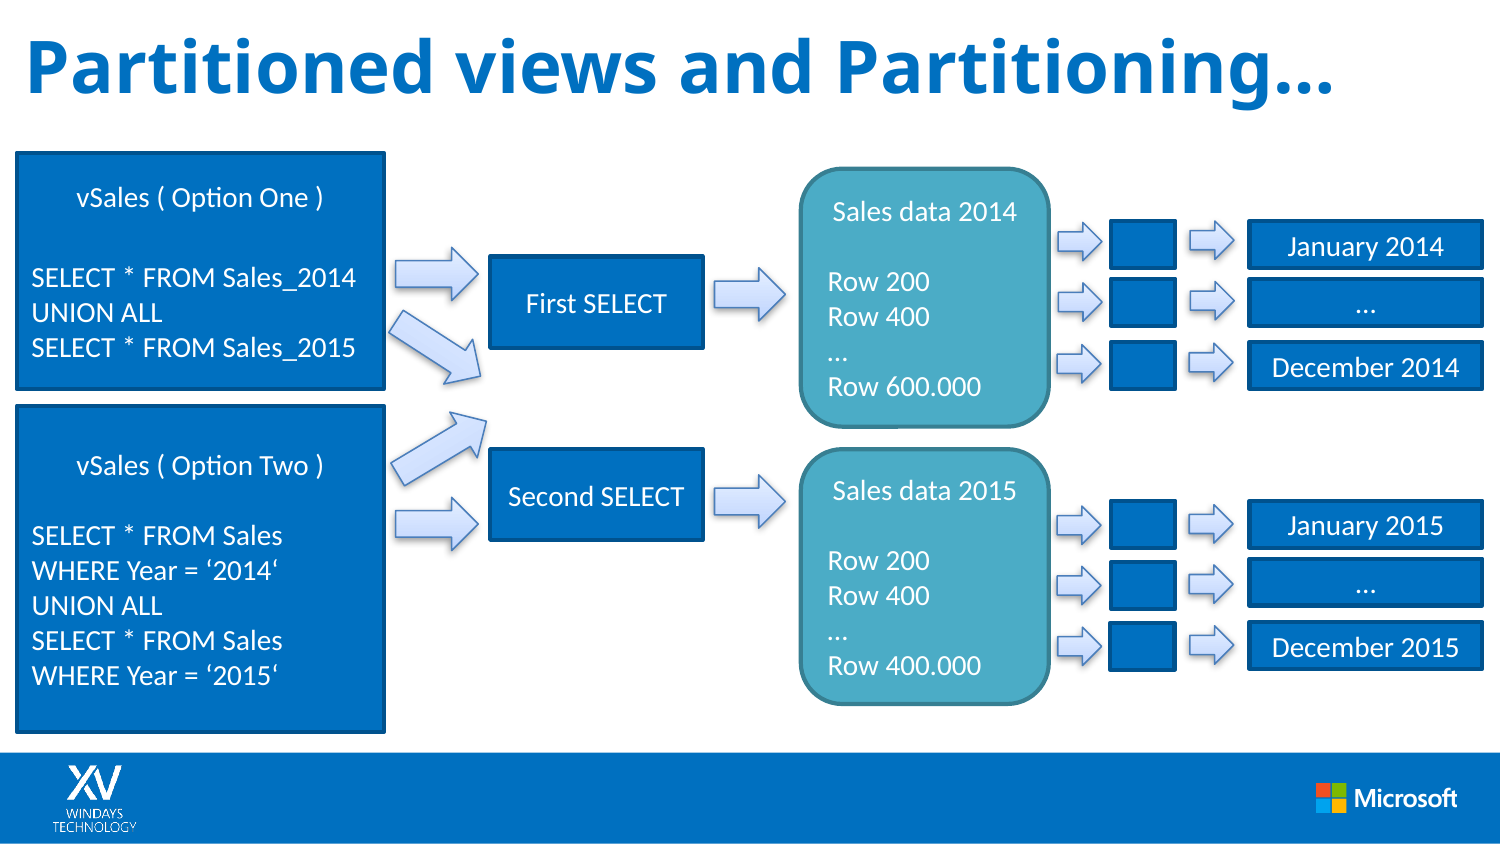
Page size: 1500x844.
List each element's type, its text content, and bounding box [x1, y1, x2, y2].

text_box December 2015 [1247, 620, 1484, 671]
text_box [1056, 505, 1102, 546]
text_box [1056, 565, 1102, 606]
title Partitioned views and Partitioning… [5, 8, 1356, 122]
text_box … [1247, 277, 1484, 328]
text_box vSales ( Option Two ) SELECT * FROM Sales WHERE Year = ‘2014‘ UNION ALL SELECT * FROM Sales WHERE Year = ‘2015‘ [15, 404, 386, 734]
text_box vSales ( Option One ) SELECT * FROM Sales_2014 UNION ALL SELECT * FROM Sales_2015 [15, 151, 386, 391]
text_box [388, 309, 482, 385]
text_box [713, 267, 786, 322]
text_box [1056, 626, 1103, 667]
text_box Sales data 2015 Row 200 Row 400 … Row 400.000 [798, 447, 1051, 707]
text_box [1109, 340, 1177, 391]
text_box First SELECT [488, 254, 705, 350]
picture [1316, 783, 1457, 813]
text_box [1109, 219, 1177, 270]
text_box [1189, 625, 1235, 665]
text_box [1109, 499, 1177, 550]
text_box [1188, 342, 1234, 383]
text_box [1057, 221, 1103, 262]
text_box [1189, 280, 1235, 321]
text_box [1108, 621, 1177, 672]
text_box [1189, 220, 1235, 261]
text_box [1056, 343, 1102, 384]
text_box [390, 411, 488, 487]
text_box December 2014 [1247, 340, 1484, 391]
text_box [394, 496, 479, 552]
text_box [1109, 277, 1177, 328]
text_box [394, 246, 479, 302]
text_box [1109, 560, 1177, 611]
text_box [1057, 282, 1103, 322]
text_box [713, 474, 786, 529]
text_box January 2015 [1247, 499, 1484, 550]
text_box January 2014 [1247, 219, 1484, 270]
text_box Sales data 2014 Row 200 Row 400 … Row 600.000 [798, 166, 1051, 429]
text_box [1188, 564, 1234, 605]
picture [40, 751, 148, 844]
text_box Second SELECT [488, 447, 705, 542]
text_box … [1247, 557, 1484, 608]
text_box [1188, 504, 1234, 544]
